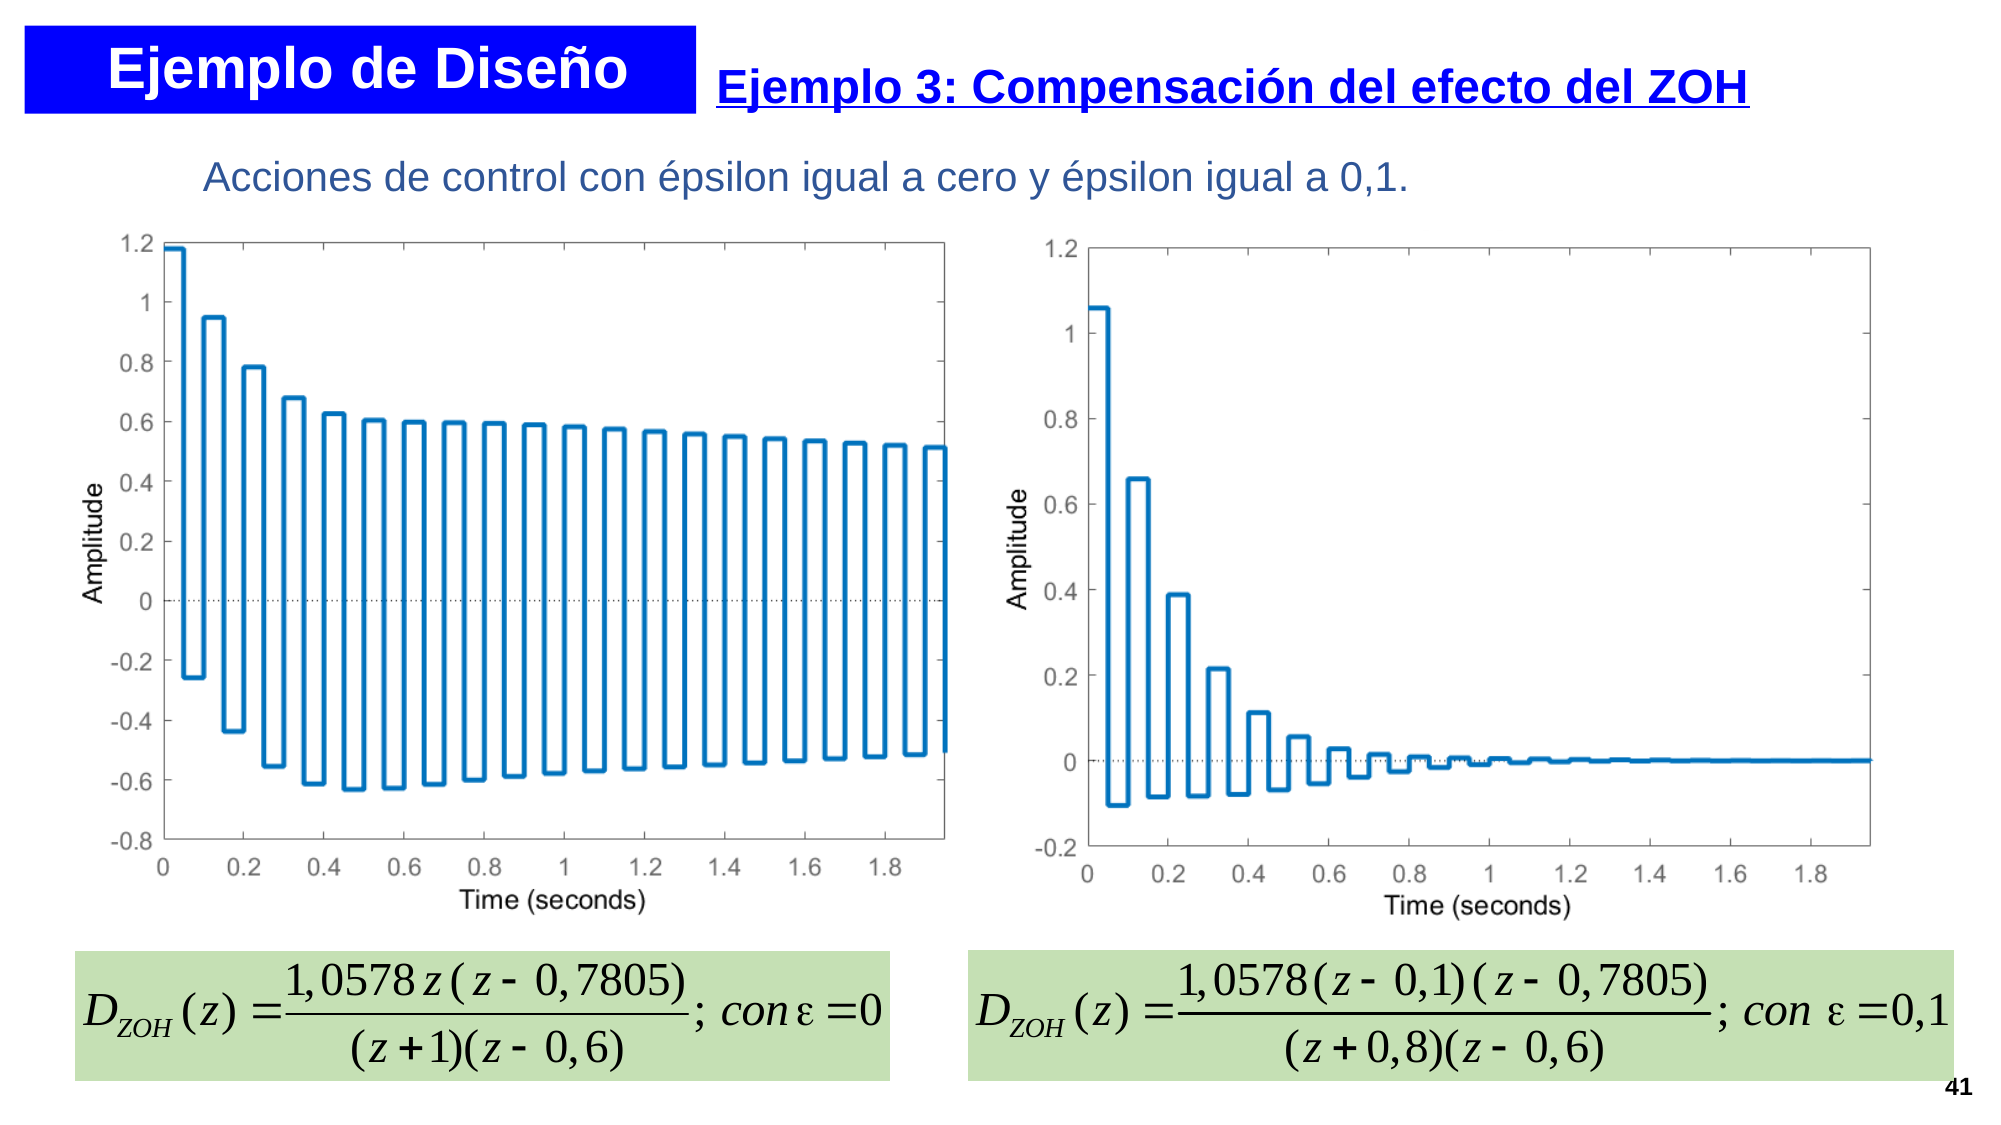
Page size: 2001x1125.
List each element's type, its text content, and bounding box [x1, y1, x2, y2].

slide_number 41 [1921, 1058, 1989, 1114]
picture [999, 230, 1886, 932]
picture [74, 230, 961, 925]
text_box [74, 950, 891, 1081]
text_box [967, 950, 1954, 1081]
text_box Acciones de control con épsilon igual a cero y épsilon igual a 0,1. [188, 142, 1443, 208]
text_box Ejemplo 3: Compensación del efecto del ZOH [701, 47, 1774, 121]
text_box Ejemplo de Diseño [24, 25, 697, 114]
